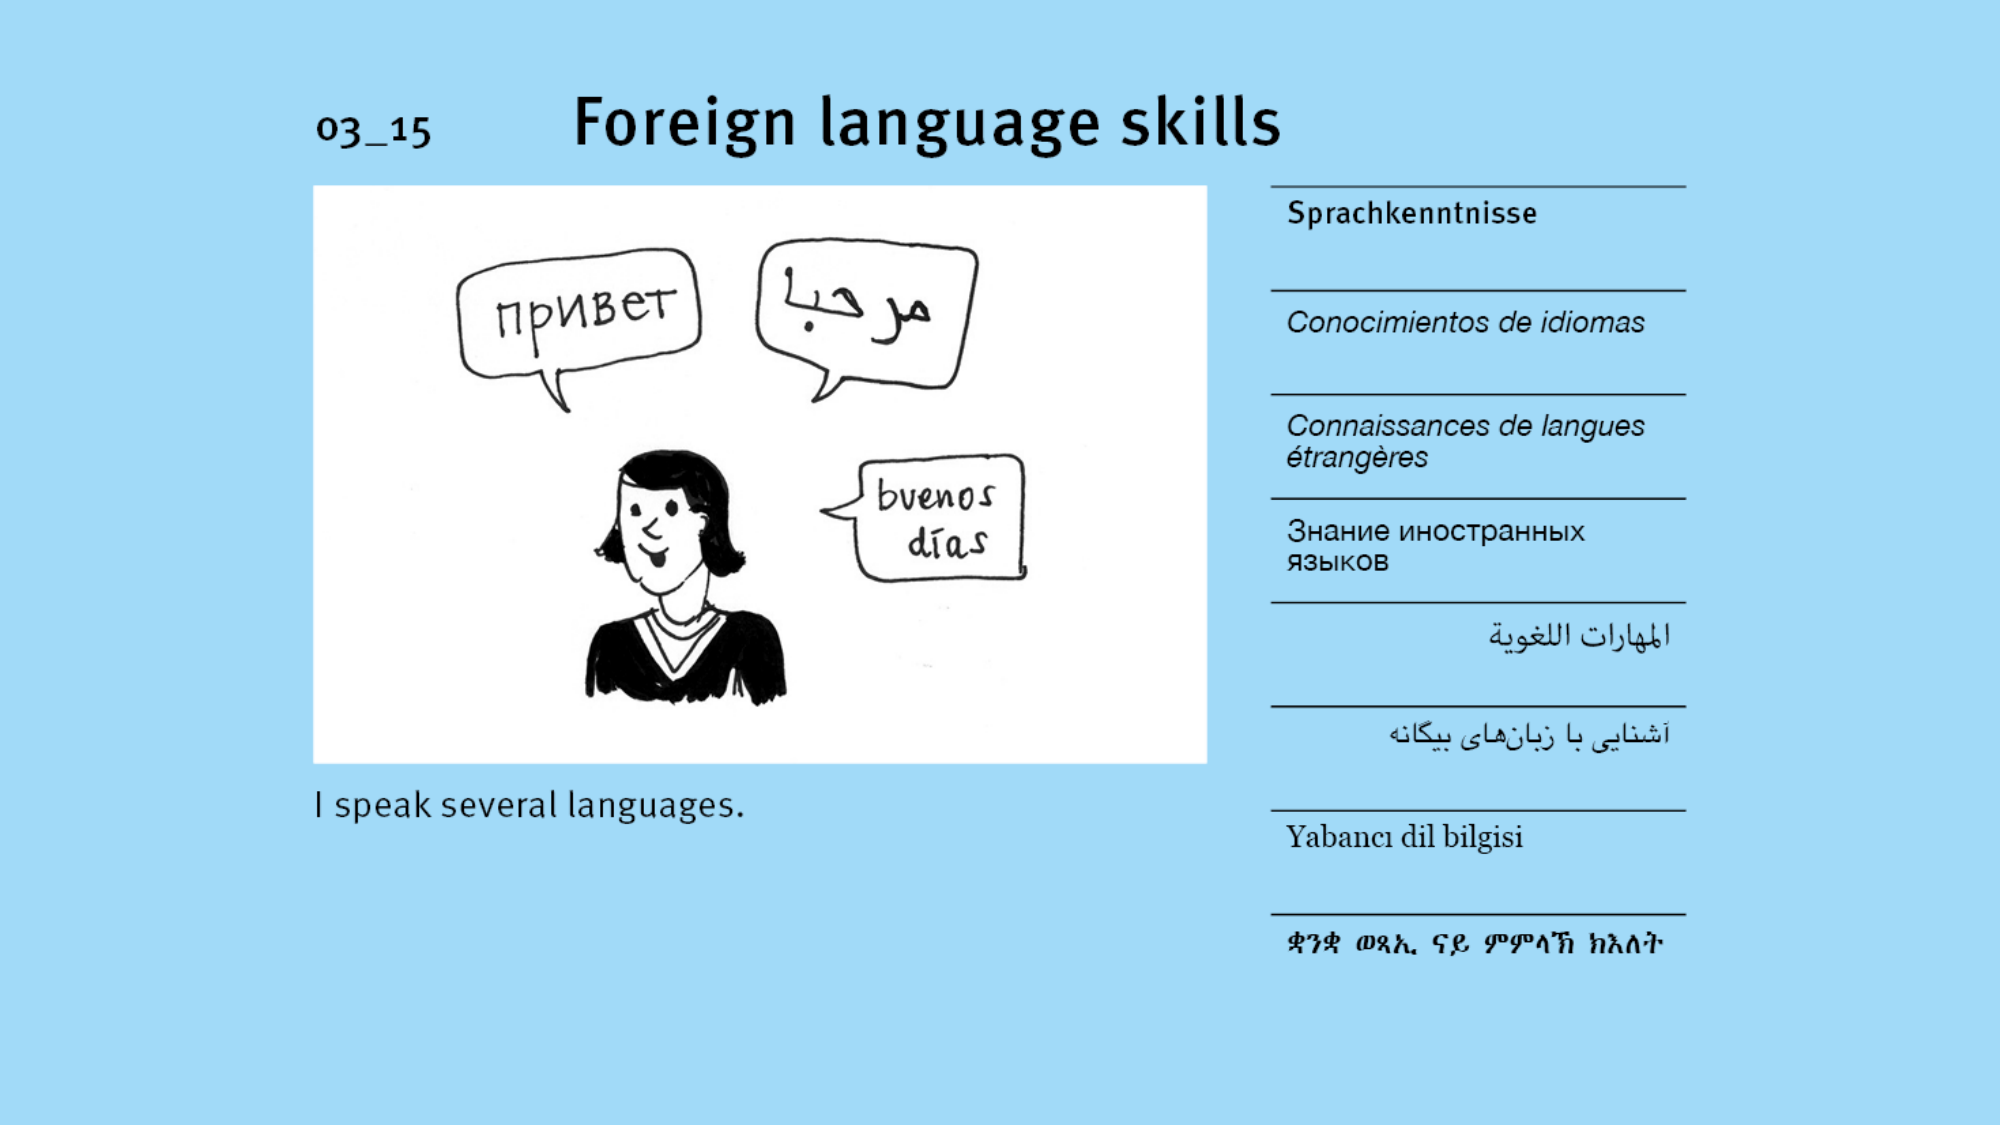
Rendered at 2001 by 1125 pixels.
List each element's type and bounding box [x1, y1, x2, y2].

picture [207, 0, 1793, 1125]
